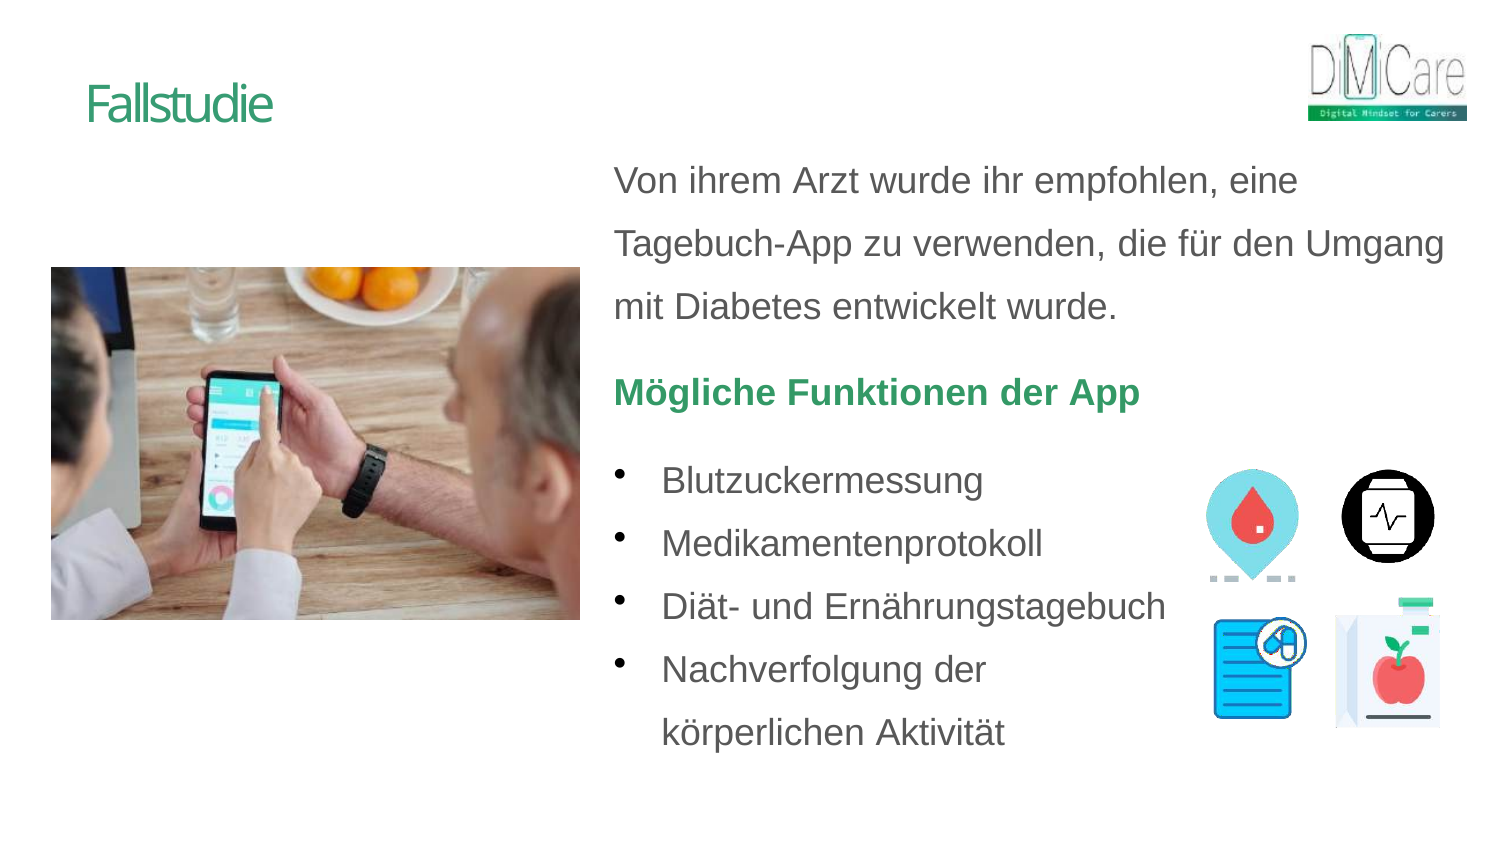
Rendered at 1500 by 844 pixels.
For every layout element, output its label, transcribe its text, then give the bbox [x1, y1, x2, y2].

picture [1335, 597, 1441, 728]
text_box Von ihrem Arzt wurde ihr empfohlen, eine Tagebuch-App zu verwenden, die für den Umgang mit Diabetes entwickelt wurde. Mögliche Funktionen der App Blutzuckermessung Medikamentenprotokoll Diät- und Ernährungstagebuch Nachverfolgung der körperlichen Aktivität [611, 136, 1456, 753]
picture [51, 267, 580, 620]
picture [1340, 469, 1436, 563]
picture [1225, 687, 1278, 692]
picture [1308, 33, 1468, 121]
picture [1206, 468, 1299, 582]
title Fallstudie [82, 68, 1418, 212]
picture [1213, 617, 1308, 719]
